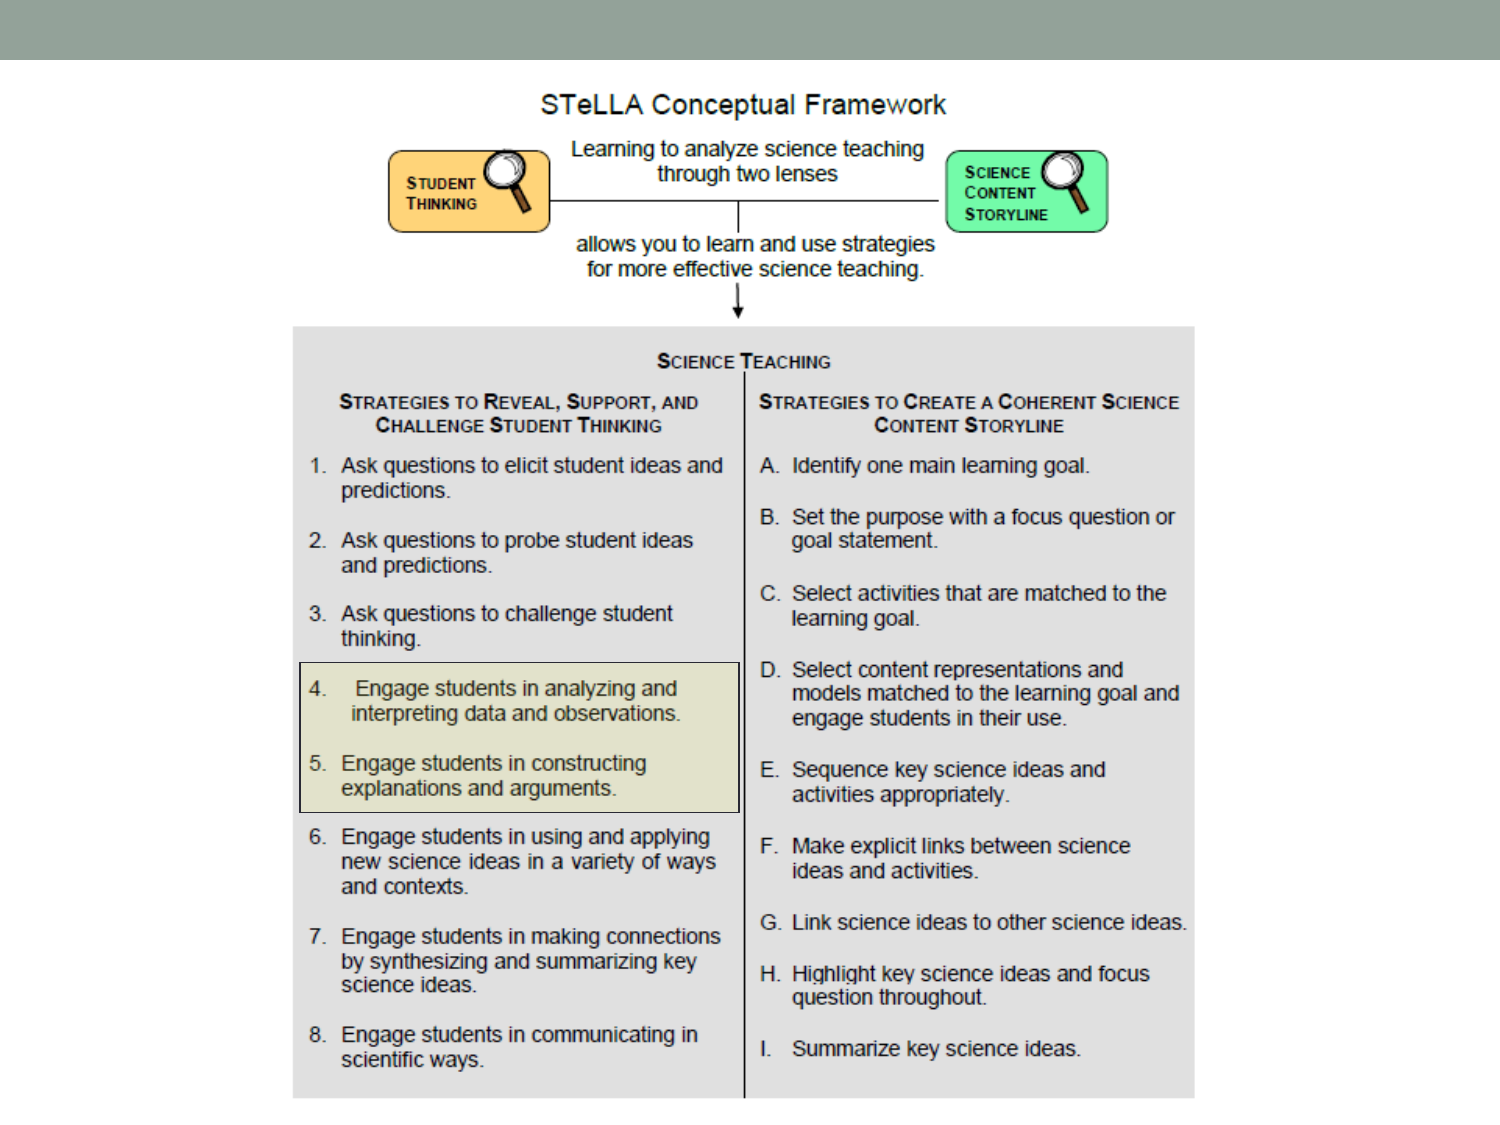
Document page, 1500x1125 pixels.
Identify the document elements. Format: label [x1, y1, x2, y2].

picture [262, 74, 1223, 1125]
